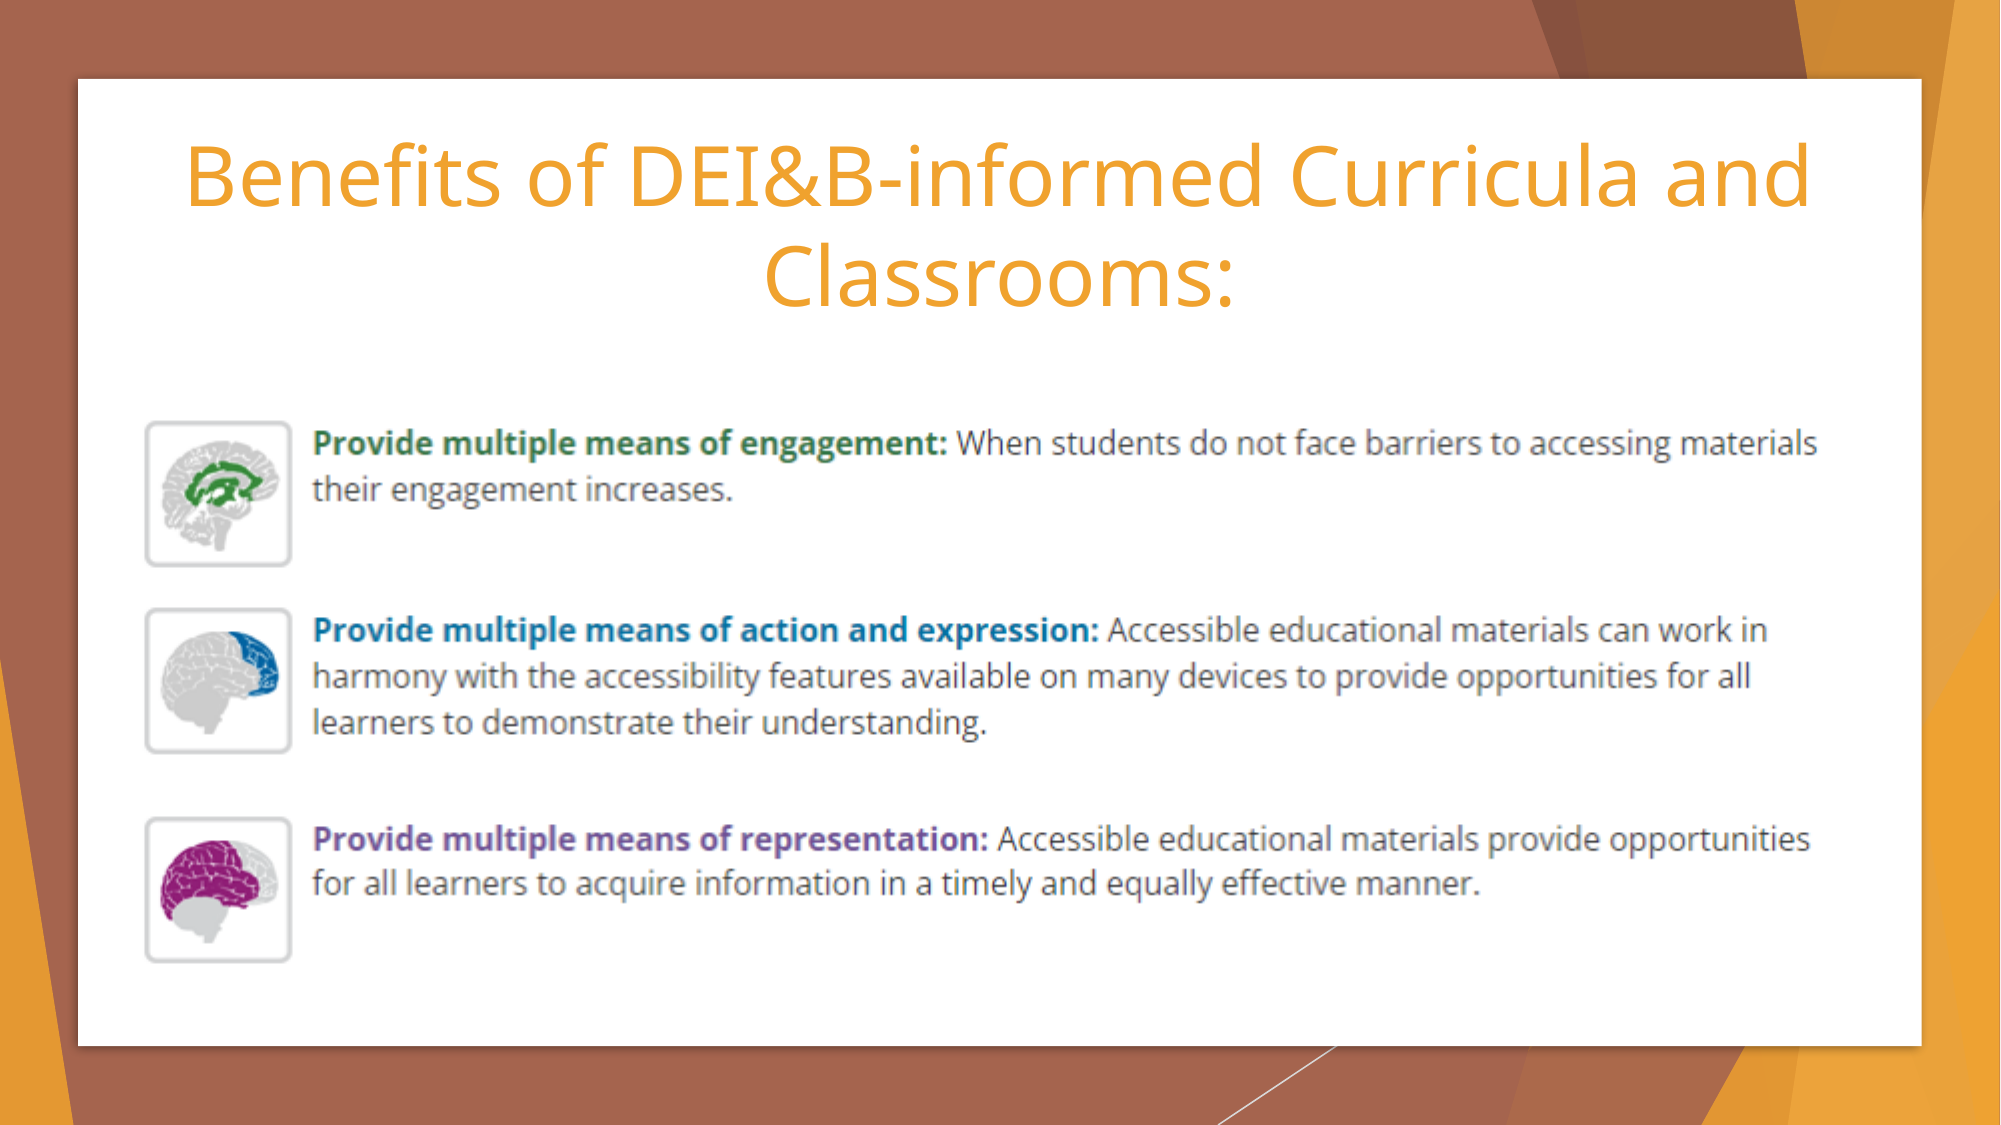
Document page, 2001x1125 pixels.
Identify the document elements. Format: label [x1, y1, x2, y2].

text_box [0, 0, 2000, 1125]
picture [85, 387, 1920, 998]
